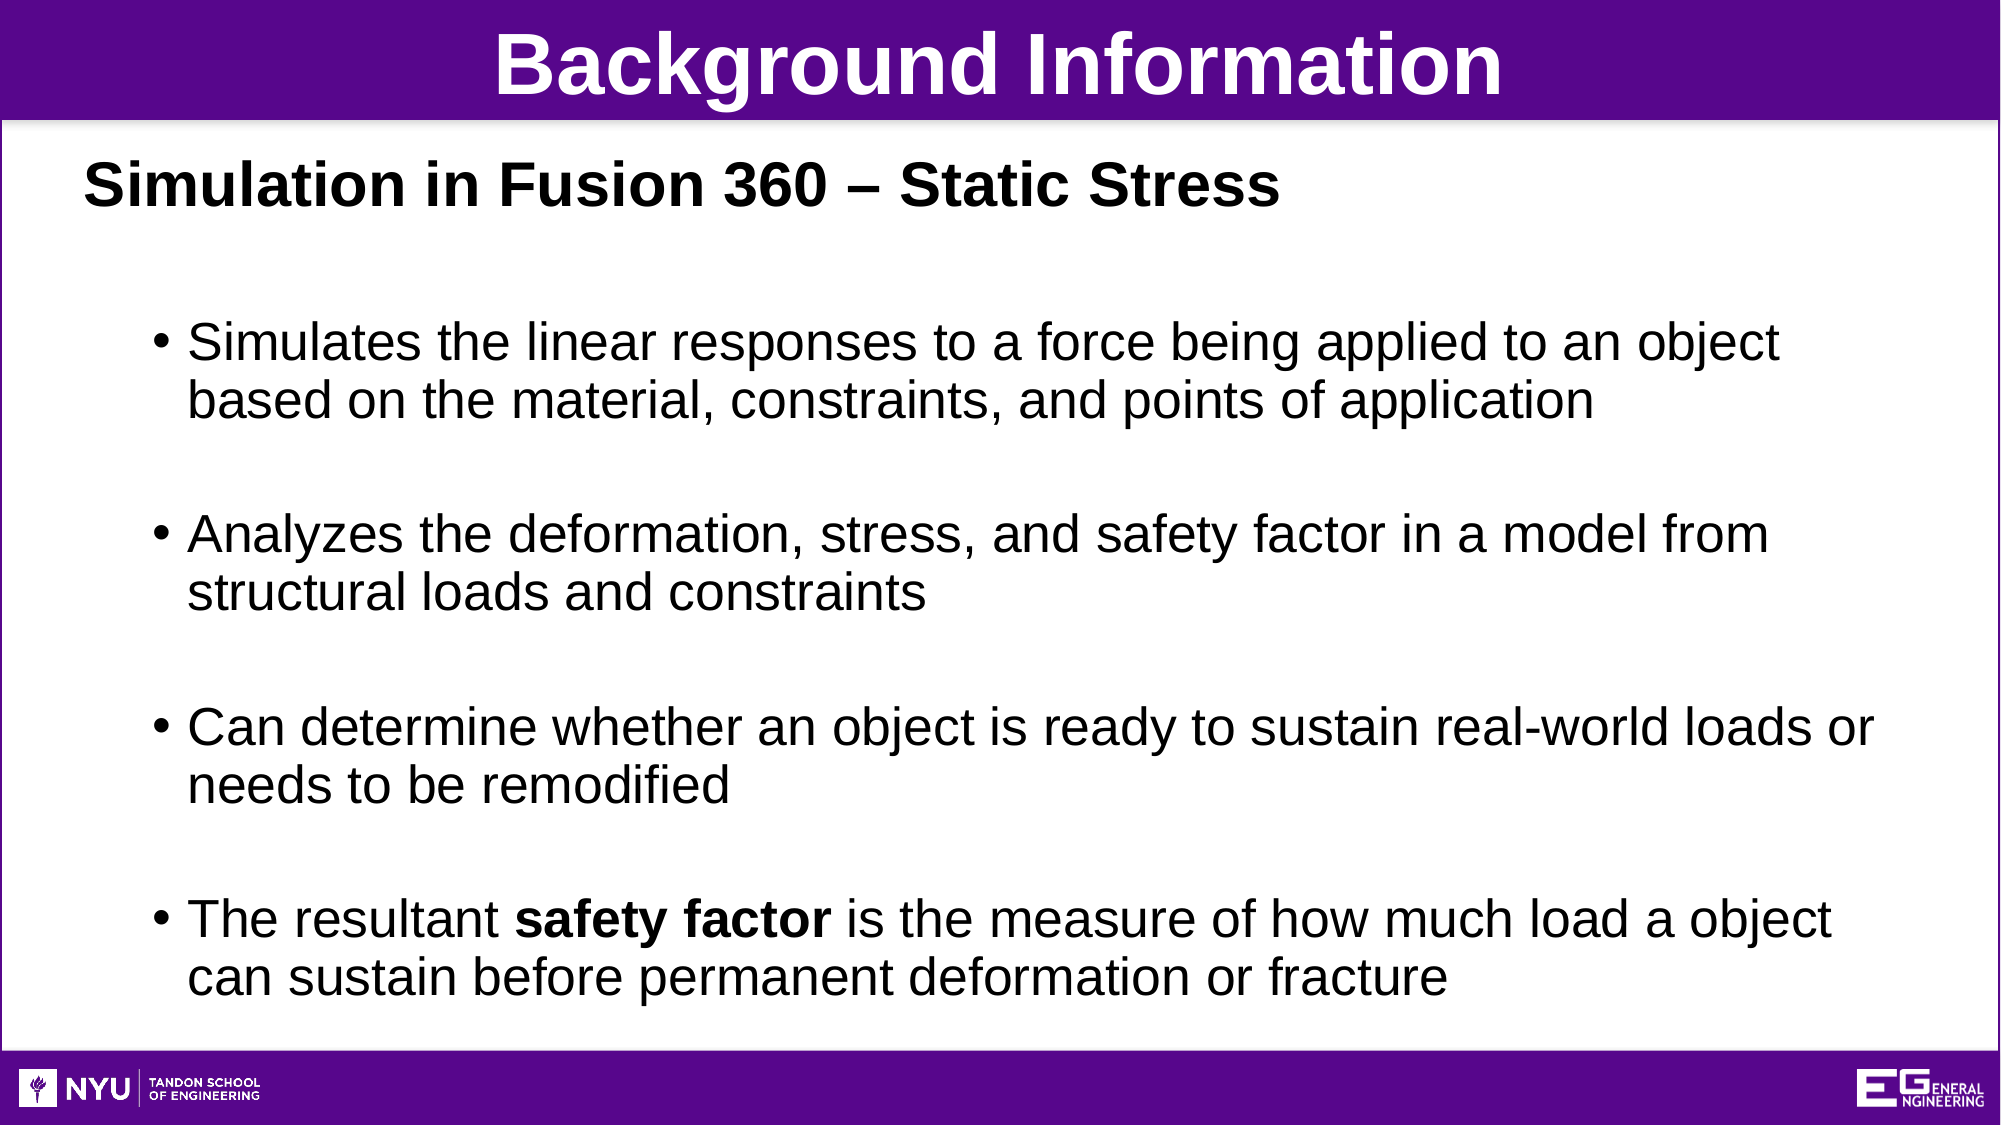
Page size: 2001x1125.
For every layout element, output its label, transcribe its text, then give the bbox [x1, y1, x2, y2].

picture [19, 1069, 260, 1107]
list Background Information [0, 0, 2000, 120]
picture [1856, 1069, 1984, 1107]
list Simulation in Fusion 360 – Static Stress Simulates the linear responses to a force being applied to an object based on the material, constraints, and points of application Analyzes the deformation, stress, and safety factor in a model from structural loads and constraints Can determine whether an object is ready to sustain real-world loads or needs to be remodified The resultant safety factor is the measure of how much load a object can sustain before permanent deformation or fracture [0, 141, 1938, 1018]
